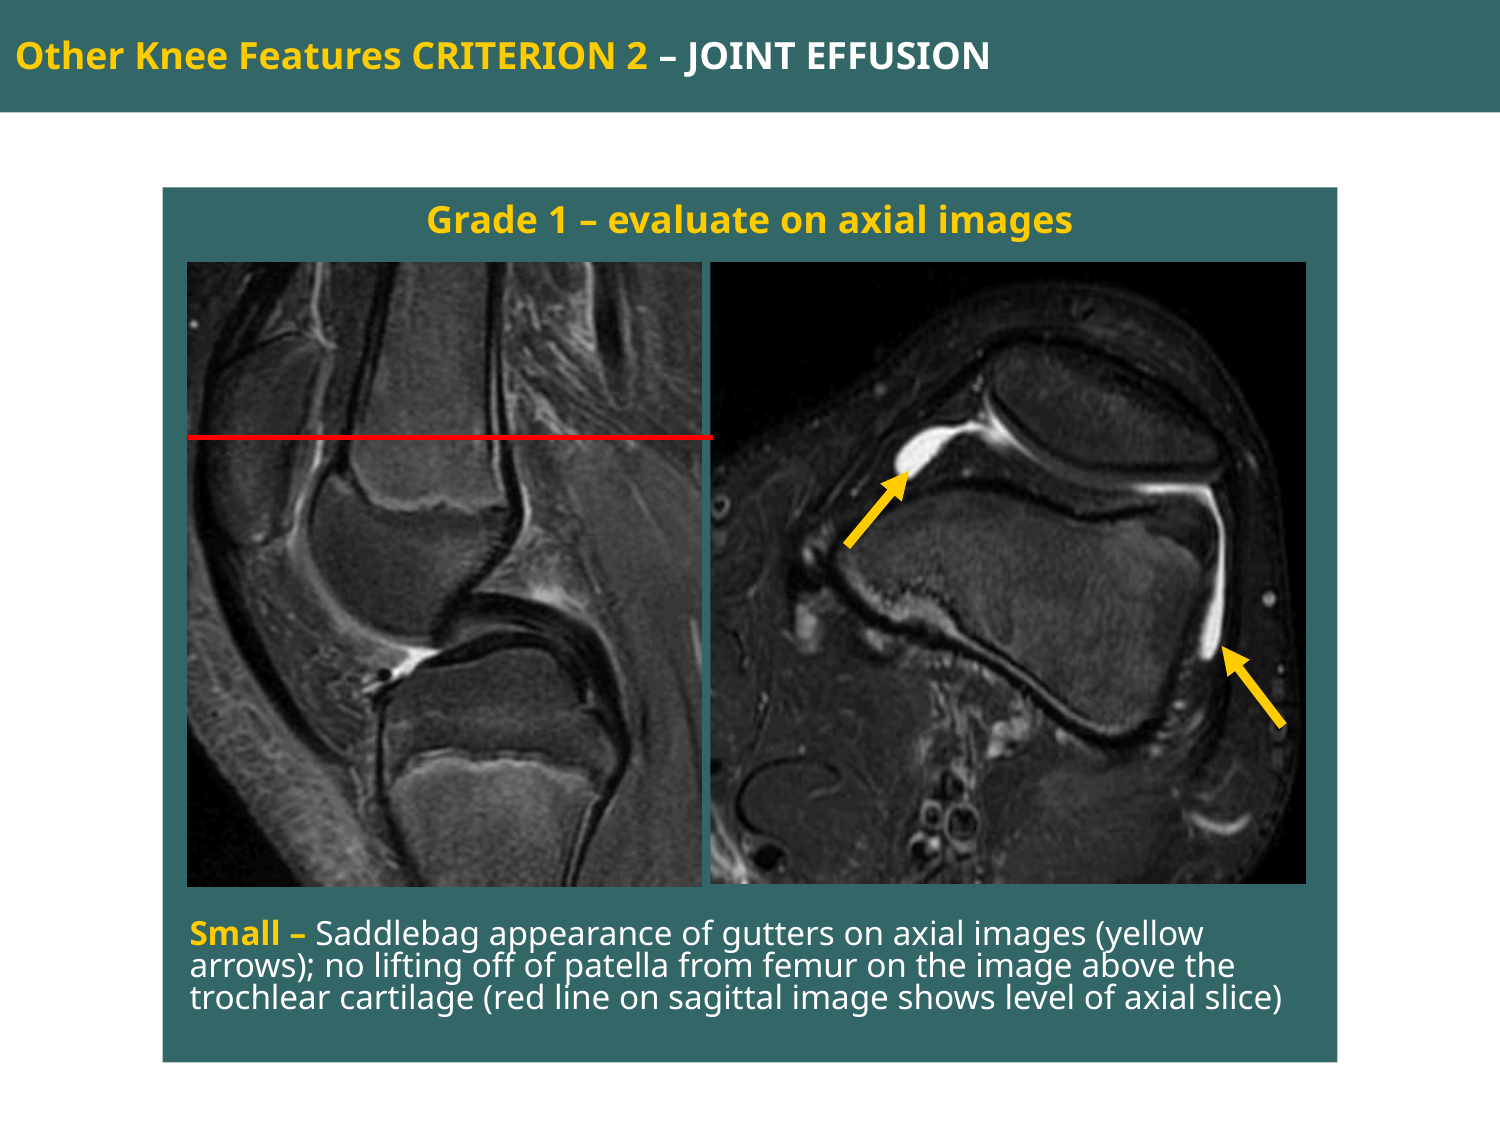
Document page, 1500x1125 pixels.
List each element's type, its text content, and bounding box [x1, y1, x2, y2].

text_box [162, 263, 1338, 1063]
picture [710, 262, 1307, 884]
text_box Small – Saddlebag appearance of gutters on axial images (yellow arrows); no lifting off of patella from femur on the image above the trochlear cartilage (red line on sagittal image shows level of axial slice) [174, 912, 1313, 1023]
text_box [0, 0, 1500, 154]
text_box Grade 1 – evaluate on axial images [162, 188, 1338, 263]
picture [187, 438, 702, 887]
picture [187, 262, 702, 437]
